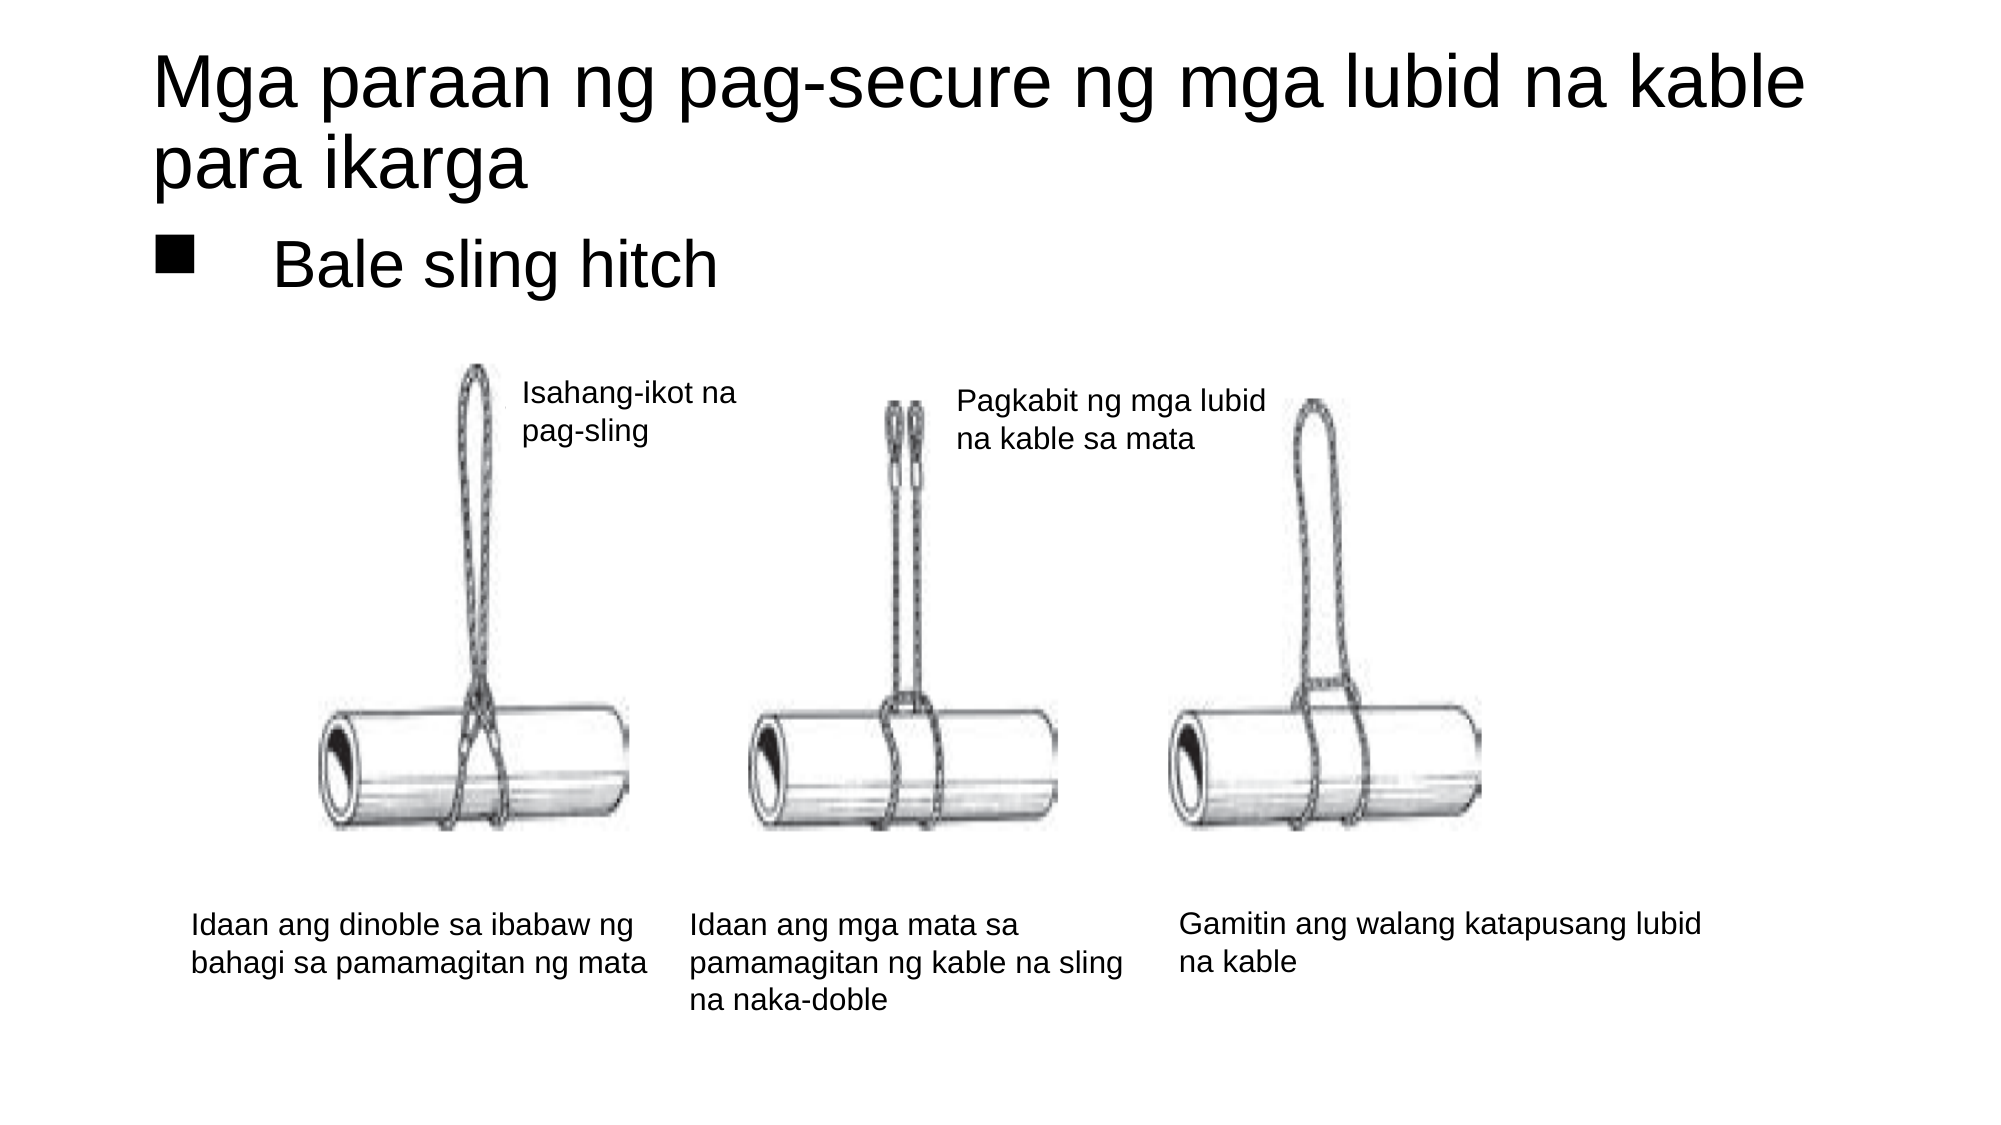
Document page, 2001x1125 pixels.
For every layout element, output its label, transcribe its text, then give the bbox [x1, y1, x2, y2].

title Mga paraan ng pag-secure ng mga lubid na kable para ikarga [137, 59, 1855, 188]
text_box Idaan ang mga mata sa pamamagitan ng kable na sling na naka-doble [674, 983, 1154, 1025]
text_box Idaan ang dinoble sa ibabaw ng bahagi sa pamamagitan ng mata [176, 897, 674, 987]
text_box Bale sling hitch [135, 200, 1969, 333]
text_box Gamitin ang walang katapusang lubid na kable [1164, 896, 1728, 986]
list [285, 339, 1513, 983]
text_box [175, 896, 1956, 1097]
